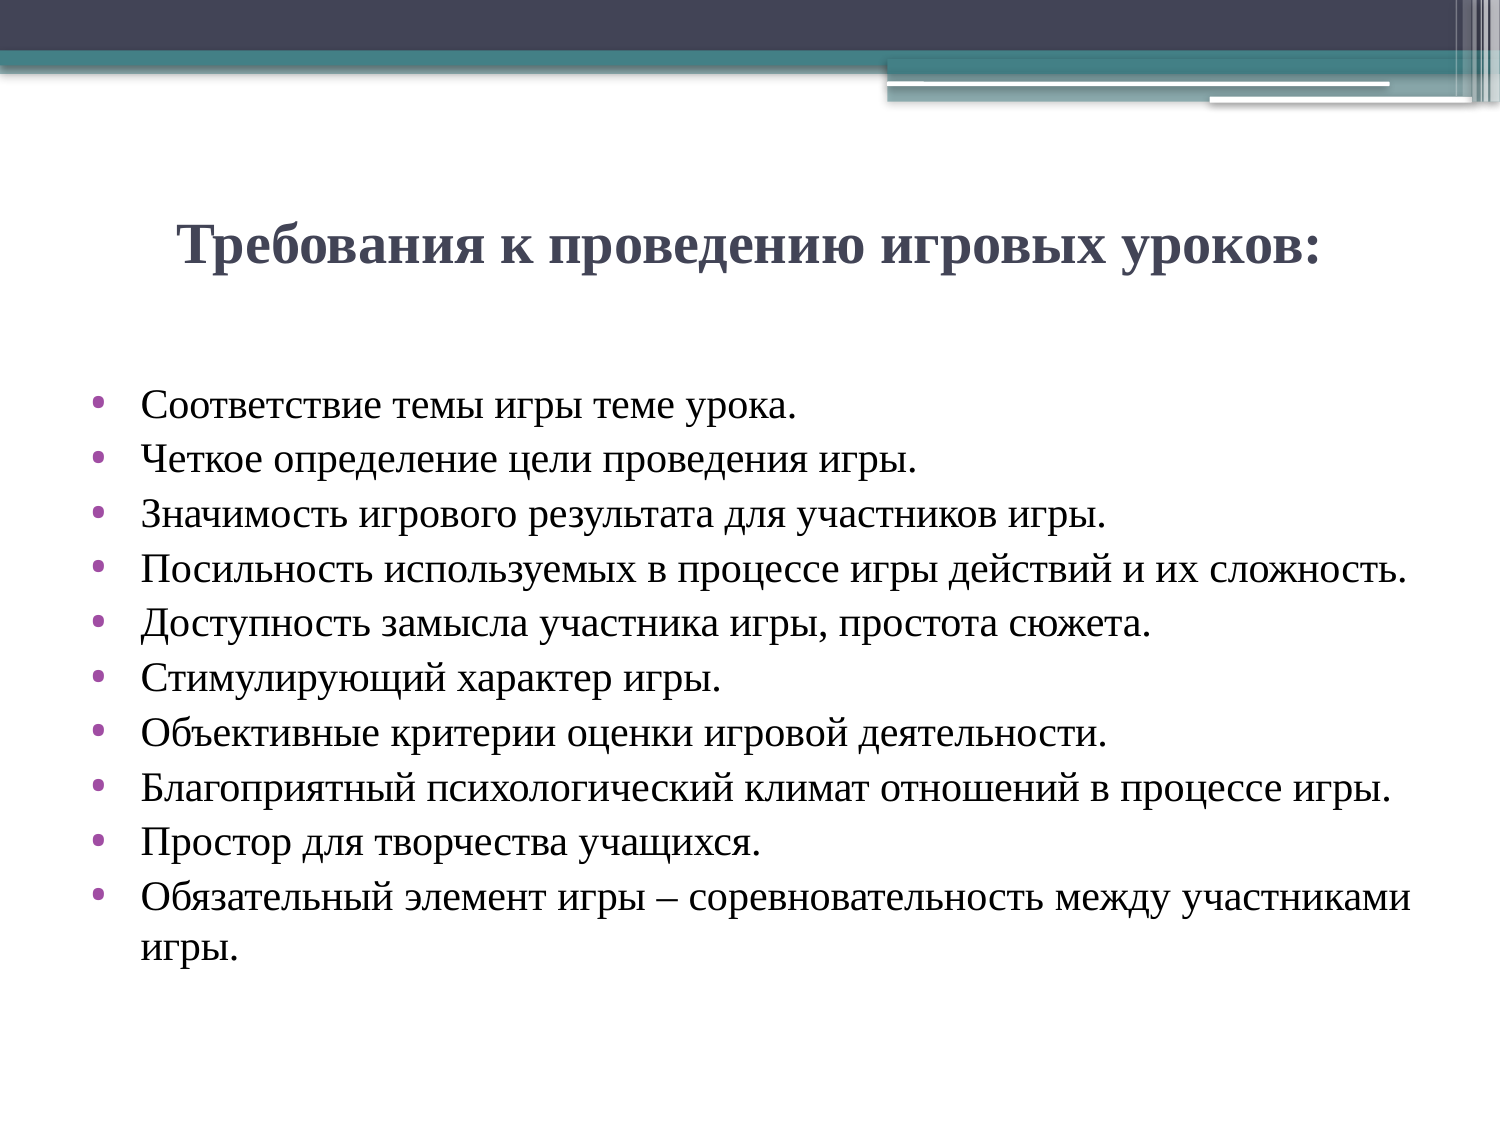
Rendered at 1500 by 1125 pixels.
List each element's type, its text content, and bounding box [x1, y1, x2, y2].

title Требования к проведению игровых уроков: [75, 187, 1425, 363]
list Соответствие темы игры теме урока. Четкое определение цели проведения игры. Значимость игрового результата для участников игры. Посильность используемых в процессе игры действий и их сложность. Доступность замысла участника игры, простота сюжета. Стимулирующий характер игры. Объективные критерии оценки игровой деятельности. Благоприятный психологический климат отношений в процессе игры. Простор для творчества учащихся. Обязательный элемент игры – соревновательность между участниками игры. [75, 368, 1425, 1079]
